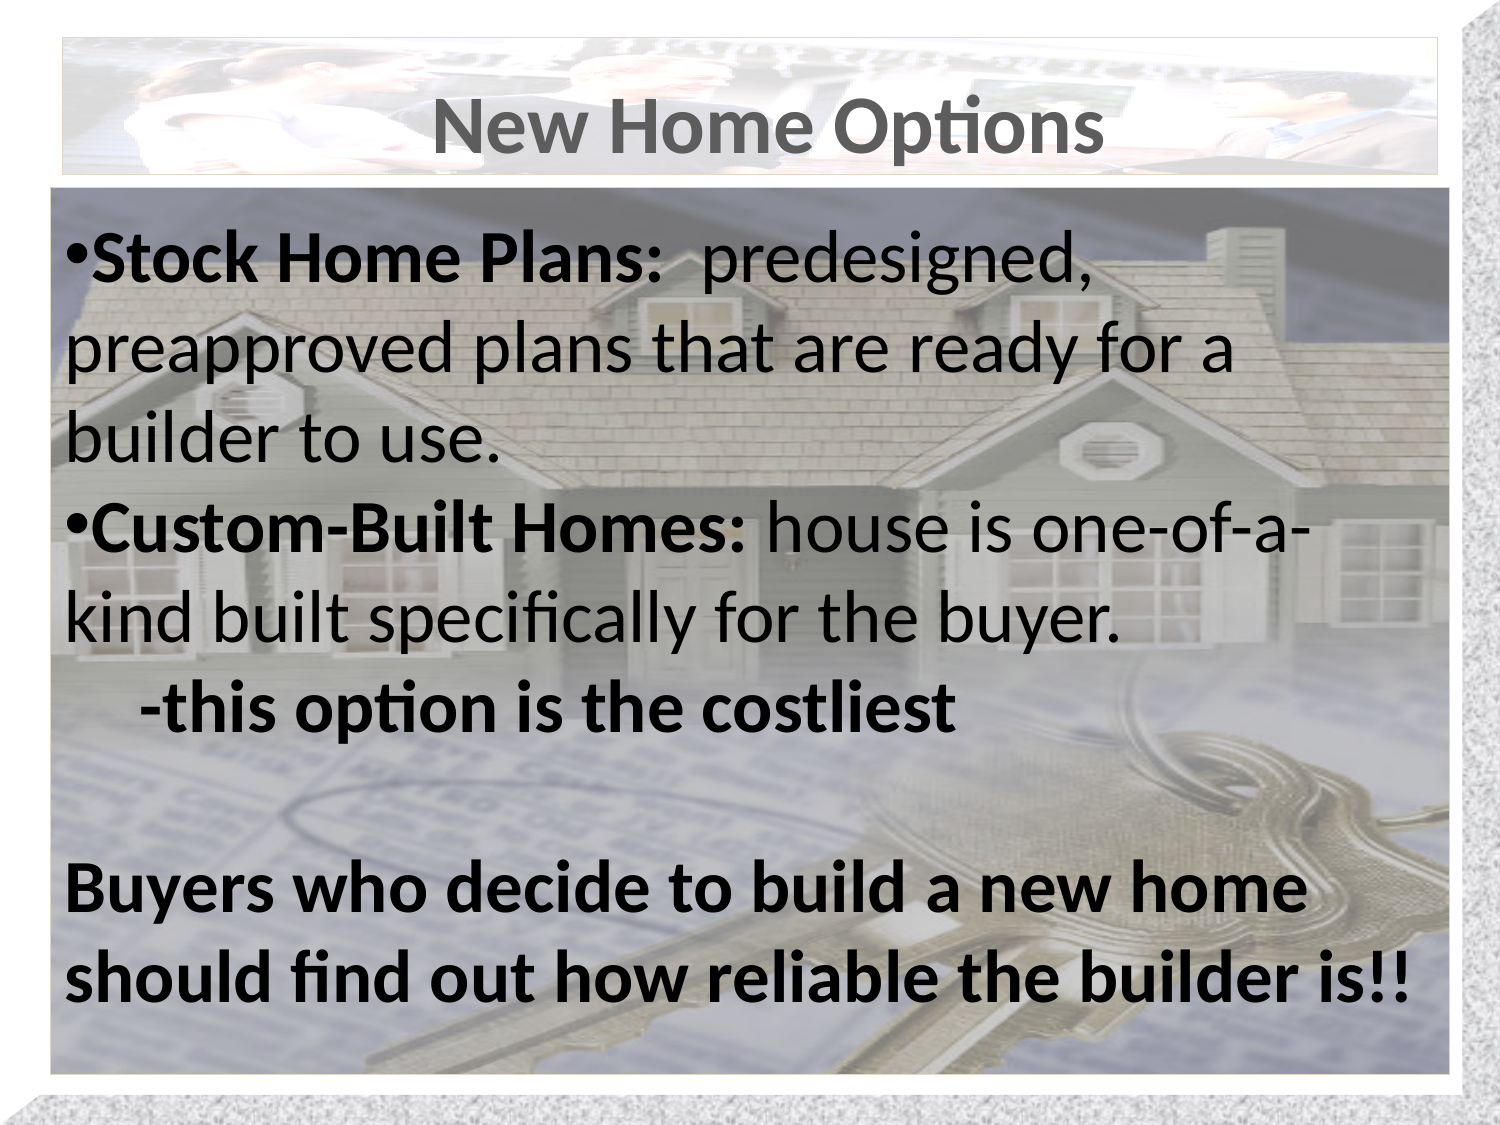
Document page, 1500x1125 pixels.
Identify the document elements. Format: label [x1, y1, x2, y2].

picture [62, 37, 1439, 176]
text_box [0, 0, 1500, 1125]
picture [51, 189, 1449, 1074]
